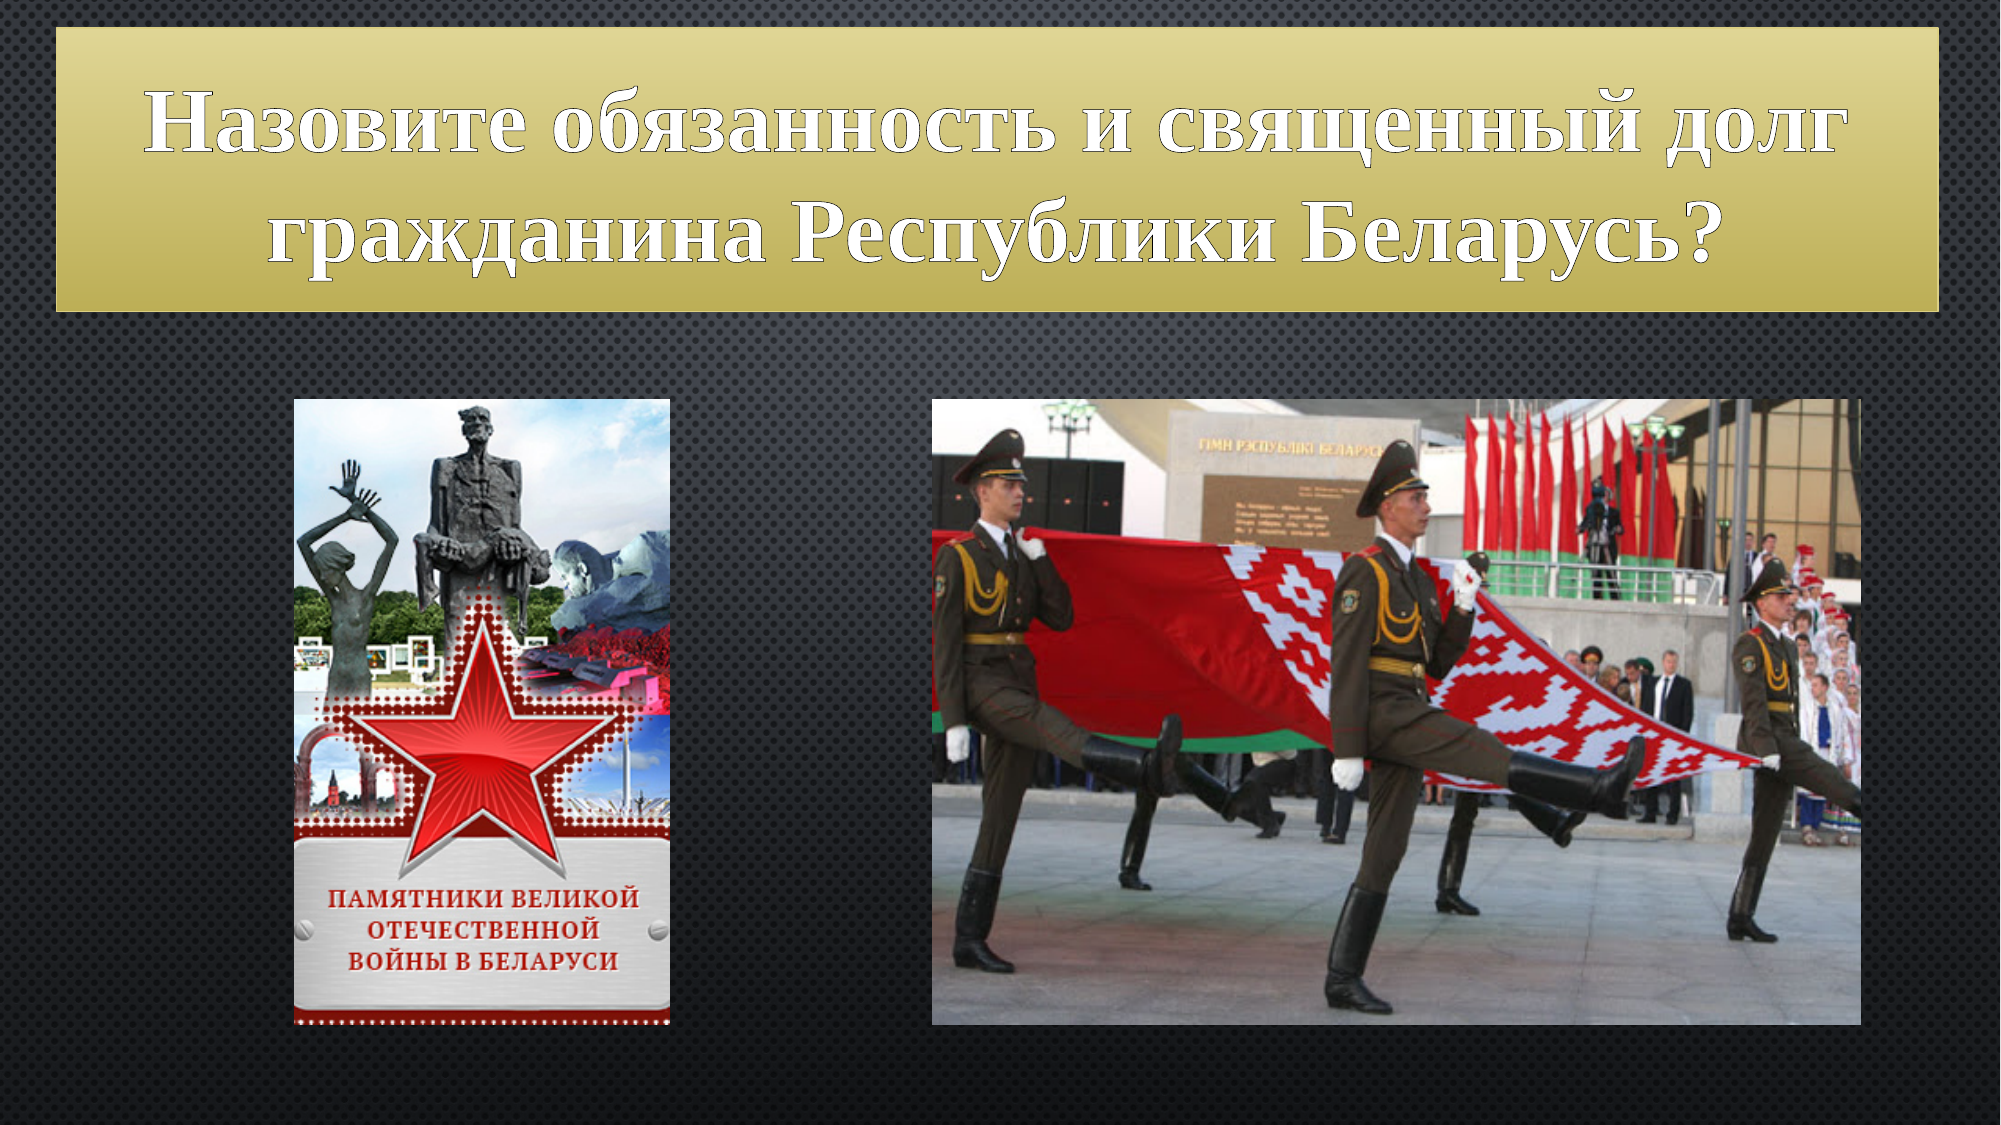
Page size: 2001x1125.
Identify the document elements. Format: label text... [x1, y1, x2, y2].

picture [931, 399, 1861, 1026]
picture [294, 399, 670, 1026]
title Назовите обязанность и священный долг гражданина Республики Беларусь? [56, 27, 1939, 312]
